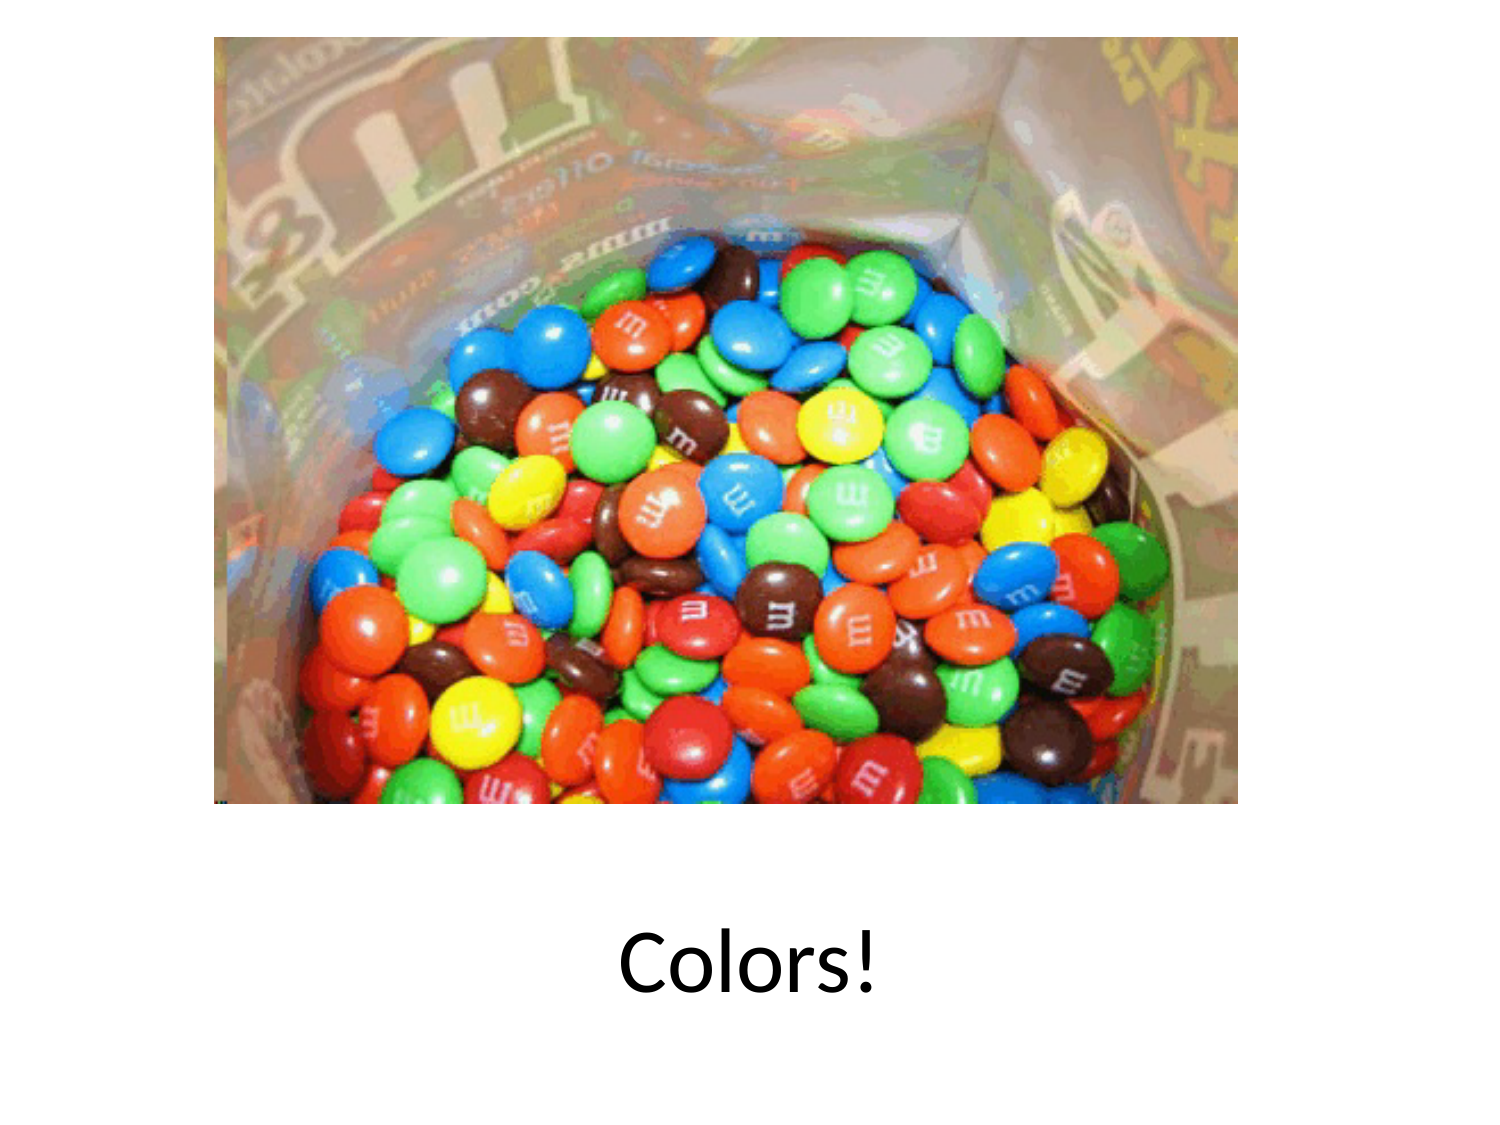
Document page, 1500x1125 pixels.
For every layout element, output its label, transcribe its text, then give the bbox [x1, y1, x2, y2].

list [213, 37, 1238, 804]
title Colors! [75, 825, 1425, 1088]
